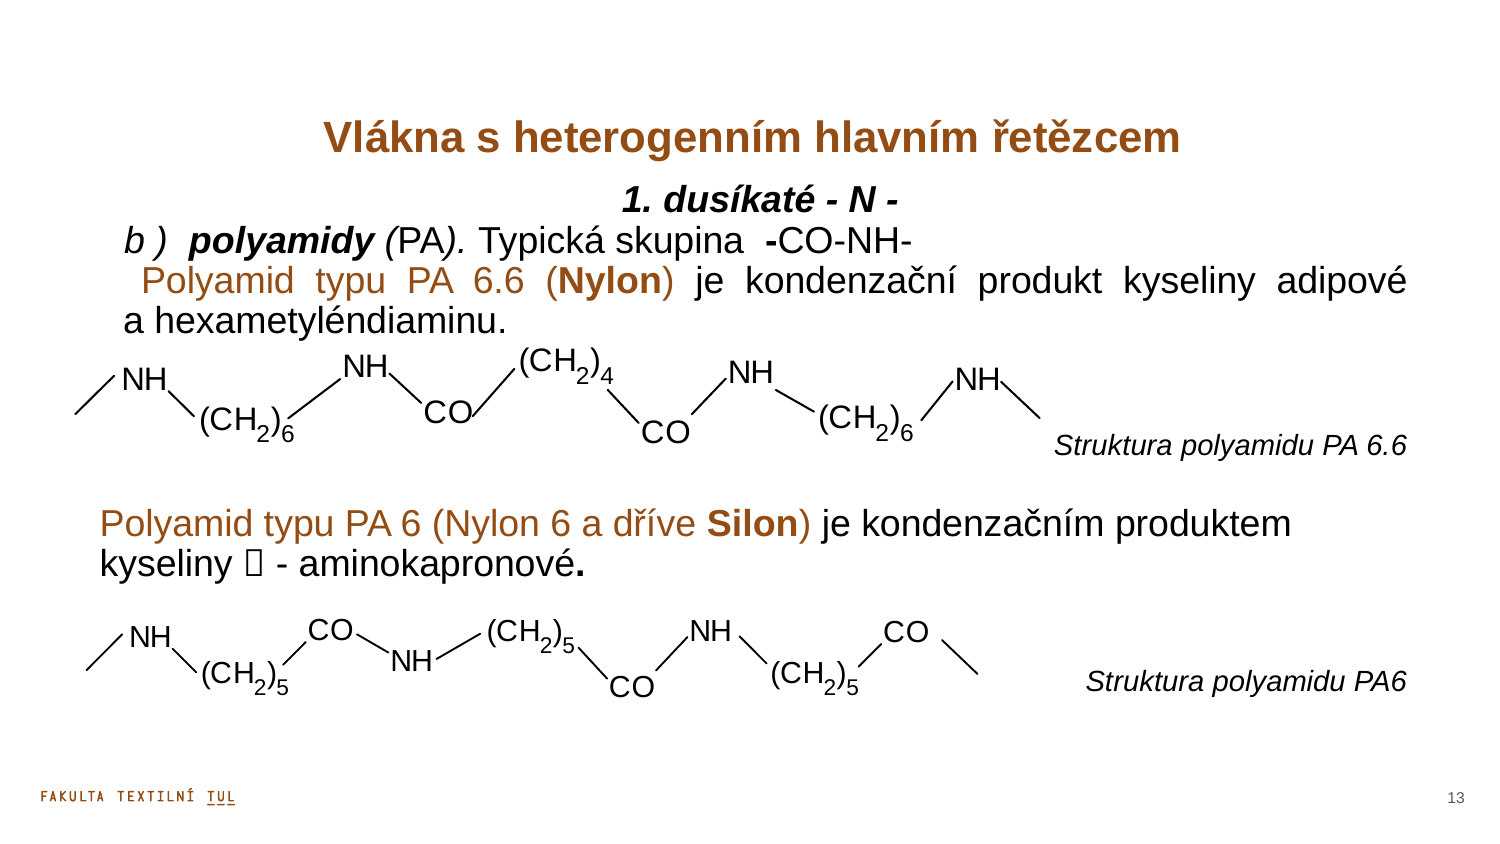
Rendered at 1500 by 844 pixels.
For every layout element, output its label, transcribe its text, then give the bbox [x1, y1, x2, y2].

text_box Vlákna s heterogenním hlavním řetězcem [64, 101, 1447, 170]
picture [76, 599, 990, 715]
picture [64, 328, 1053, 462]
slide_number 14 [1429, 772, 1481, 823]
text_box 1. dusíkaté - N - b ) polyamidy (PA). Typická skupina -CO-NH- Polyamid typu PA 6.6 (Nylon) je kondenzační produkt kyseliny adipové a hexametyléndiaminu. Struktura polyamidu PA 6.6 Polyamid typu PA 6 (Nylon 6 a dříve Silon) je kondenzačním produktem kyseliny  - aminokapronové. Struktura polyamidu PA6 [99, 180, 1423, 844]
